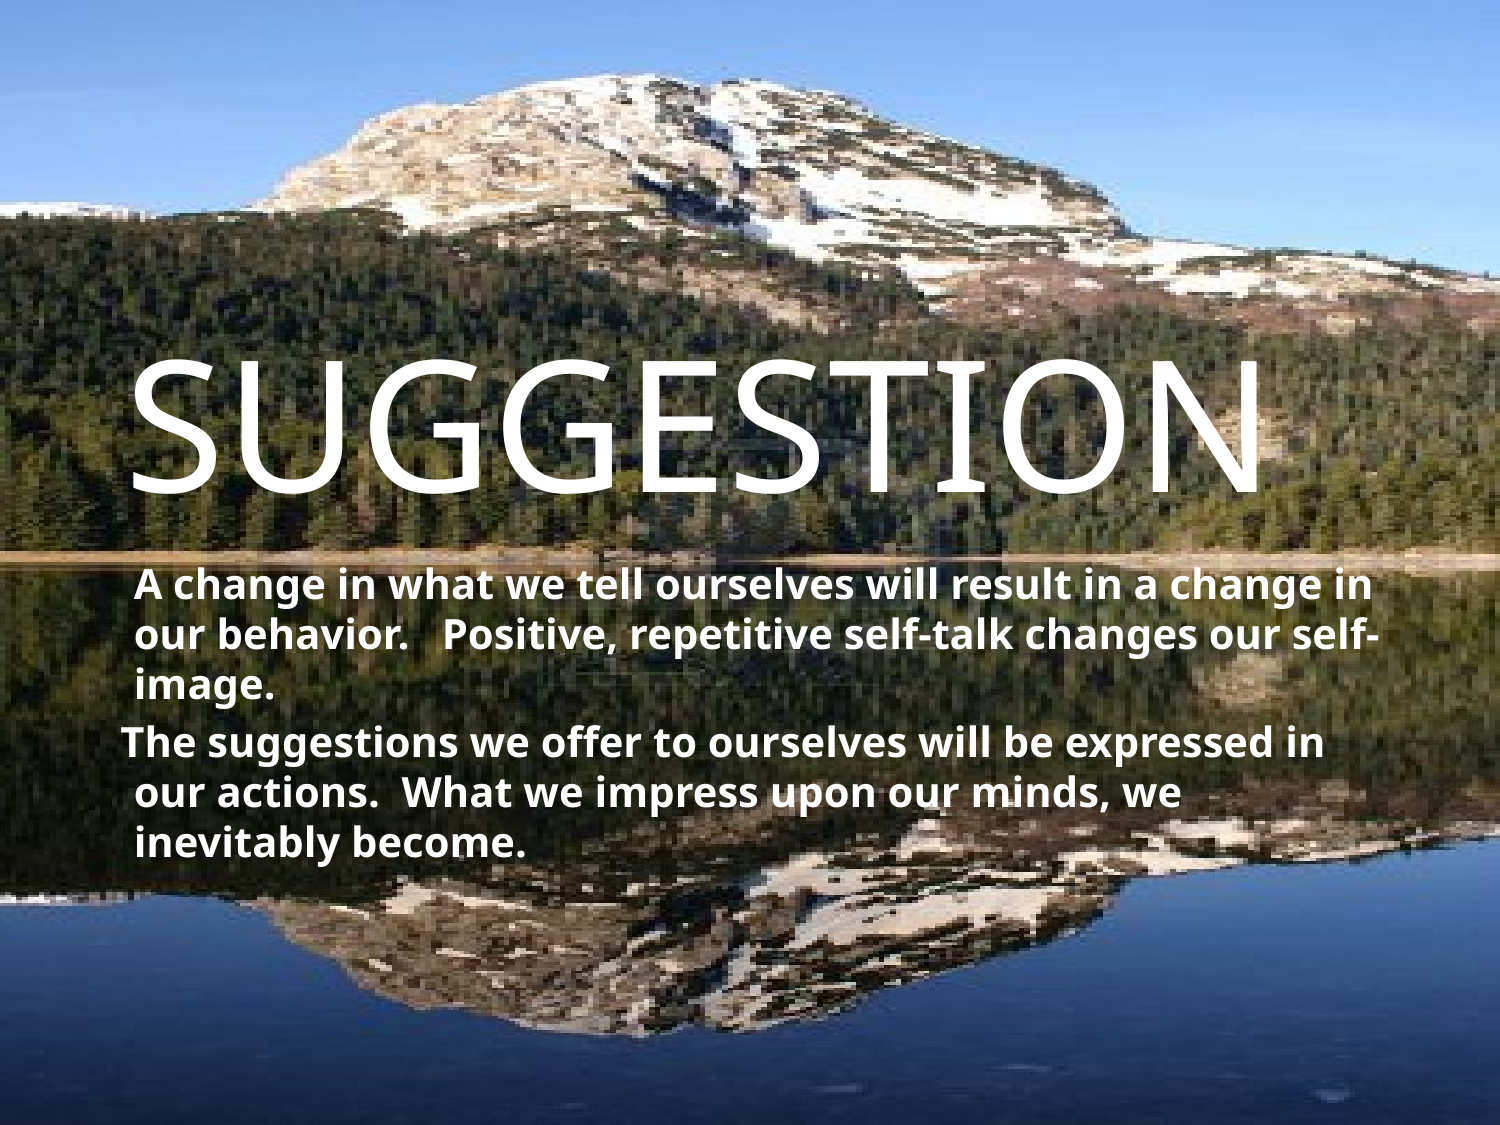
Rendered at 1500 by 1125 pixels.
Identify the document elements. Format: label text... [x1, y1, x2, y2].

title SUGGESTION [24, 324, 1376, 513]
list A change in what we tell ourselves will result in a change in our behavior. Positive, repetitive self-talk changes our self-image. The suggestions we offer to ourselves will be expressed in our actions. What we impress upon our minds, we inevitably become. [62, 549, 1413, 788]
picture [0, 0, 1500, 1125]
